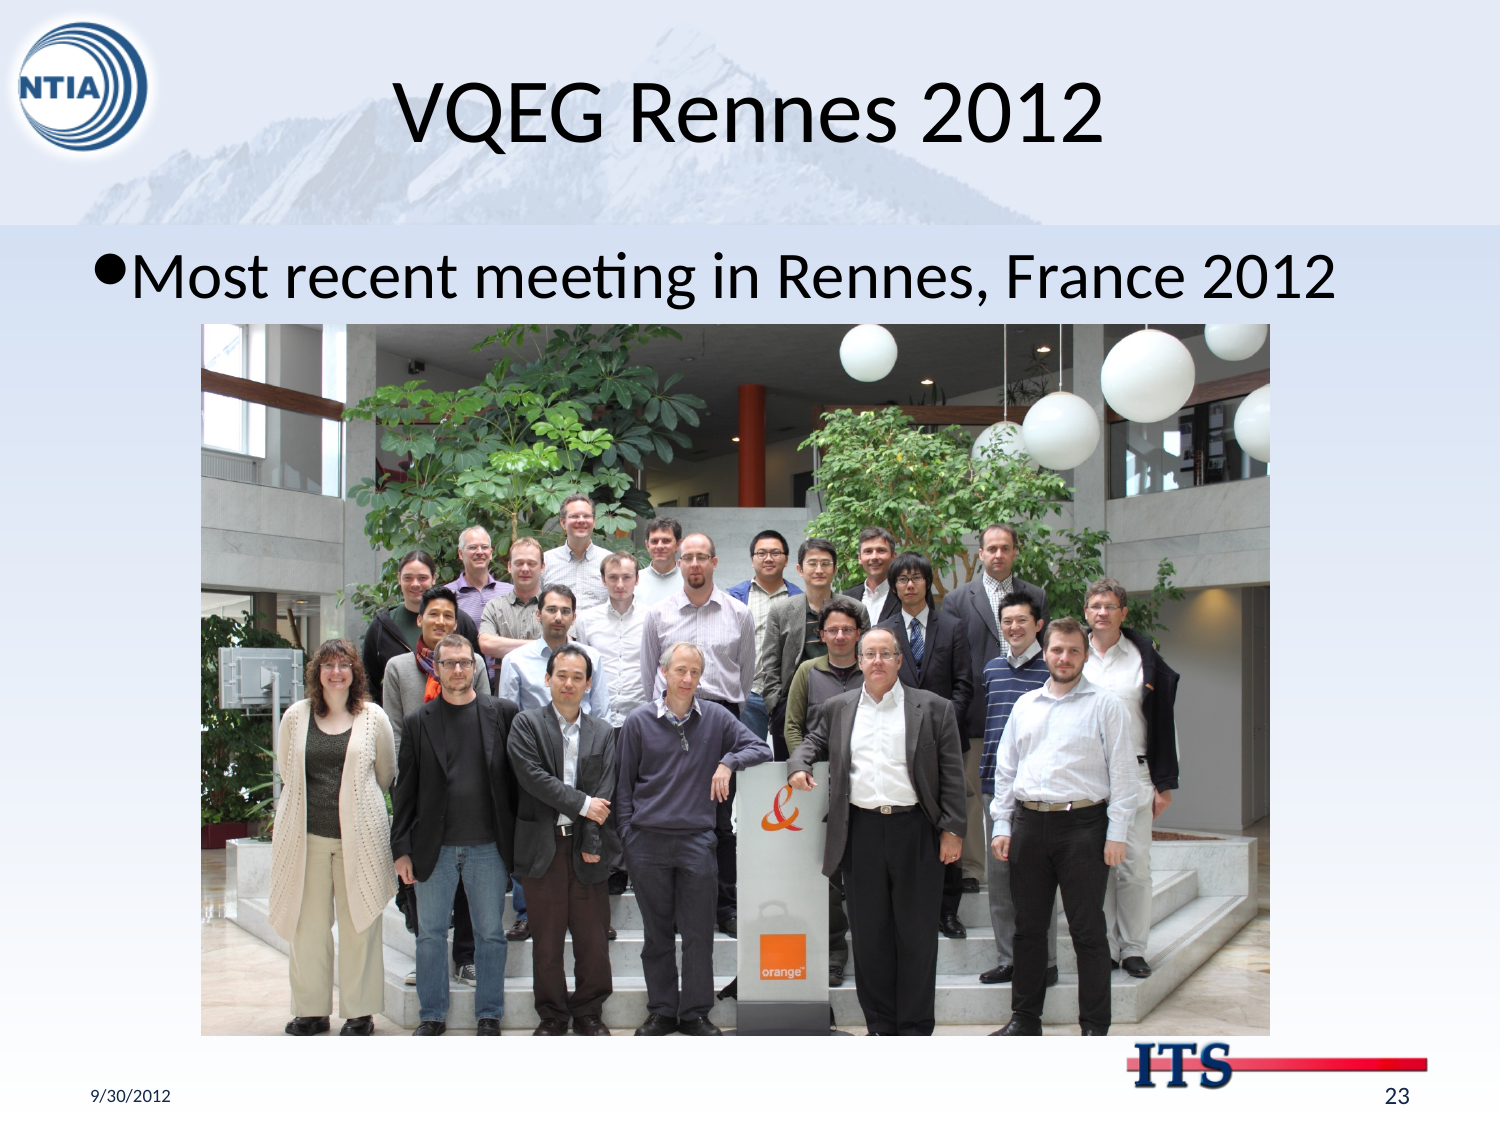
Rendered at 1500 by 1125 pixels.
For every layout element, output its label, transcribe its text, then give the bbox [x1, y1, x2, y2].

title VQEG Rennes 2012 [75, 24, 1425, 200]
picture [201, 323, 1270, 1037]
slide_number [75, 1065, 413, 1125]
picture [0, 0, 1500, 225]
picture [1126, 1040, 1429, 1090]
slide_number 22 [1087, 1065, 1425, 1125]
list Most recent meeting in Rennes, France 2012 [75, 224, 1425, 1038]
